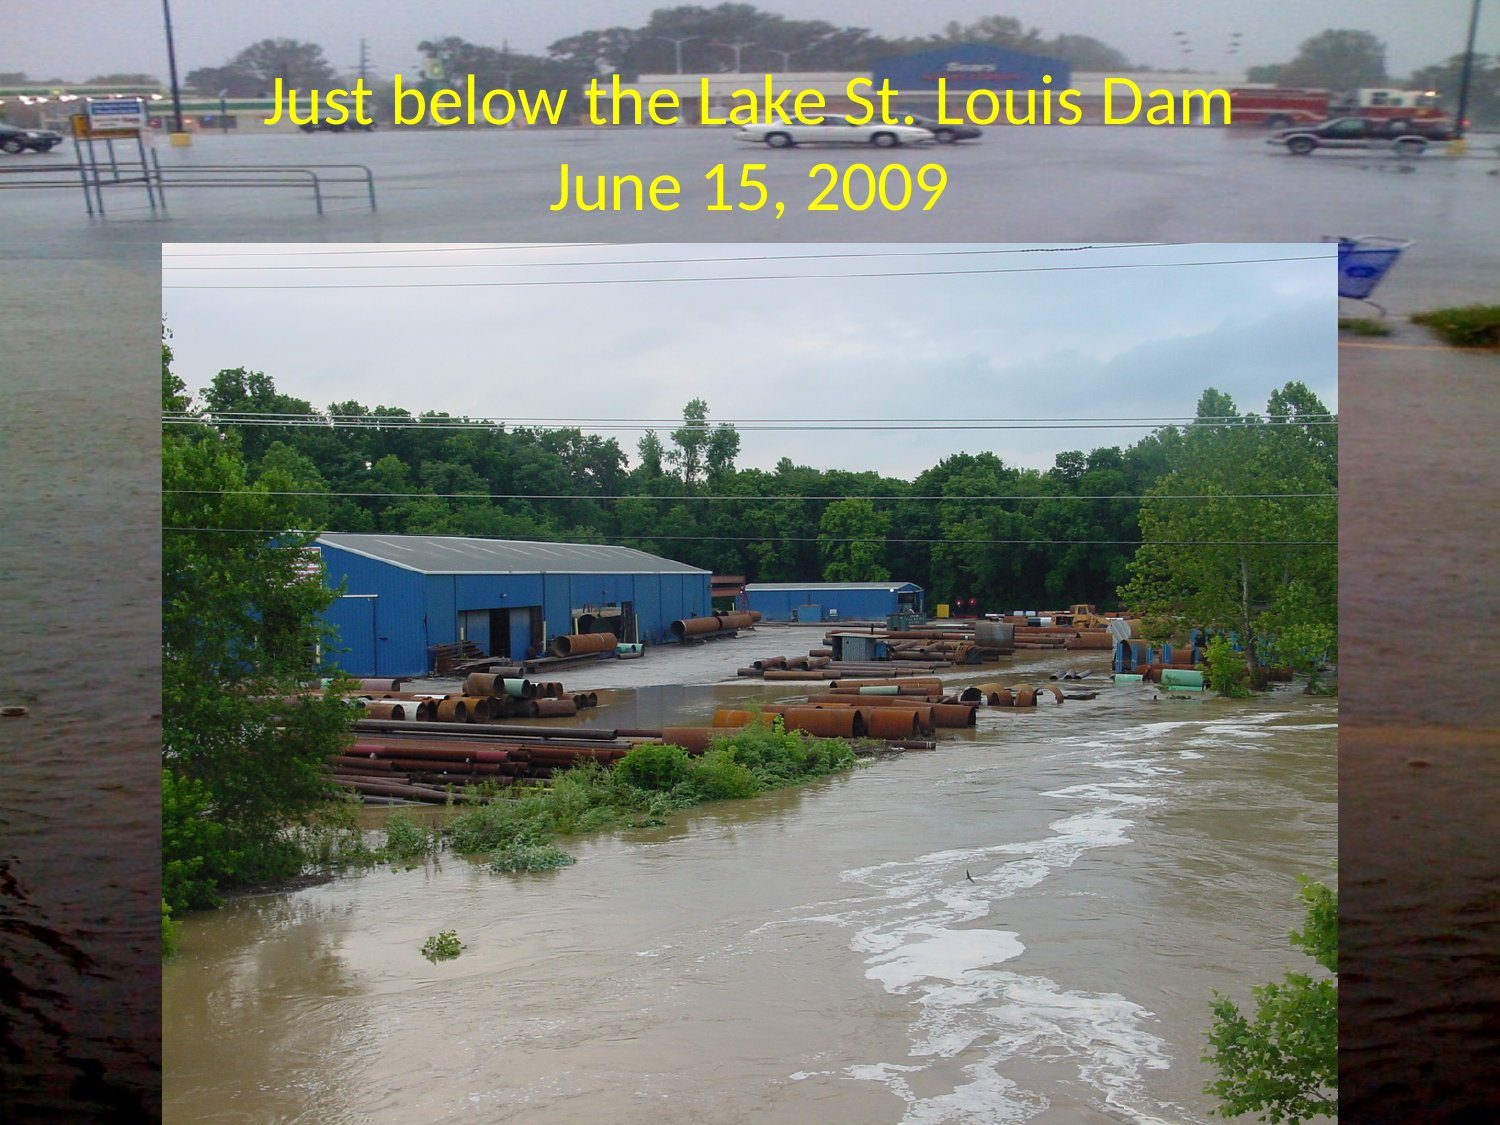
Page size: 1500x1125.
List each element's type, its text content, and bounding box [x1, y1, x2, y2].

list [162, 243, 1338, 1125]
picture [0, 0, 1500, 1125]
title Just below the Lake St. Louis Dam June 15, 2009 [75, 45, 1425, 233]
